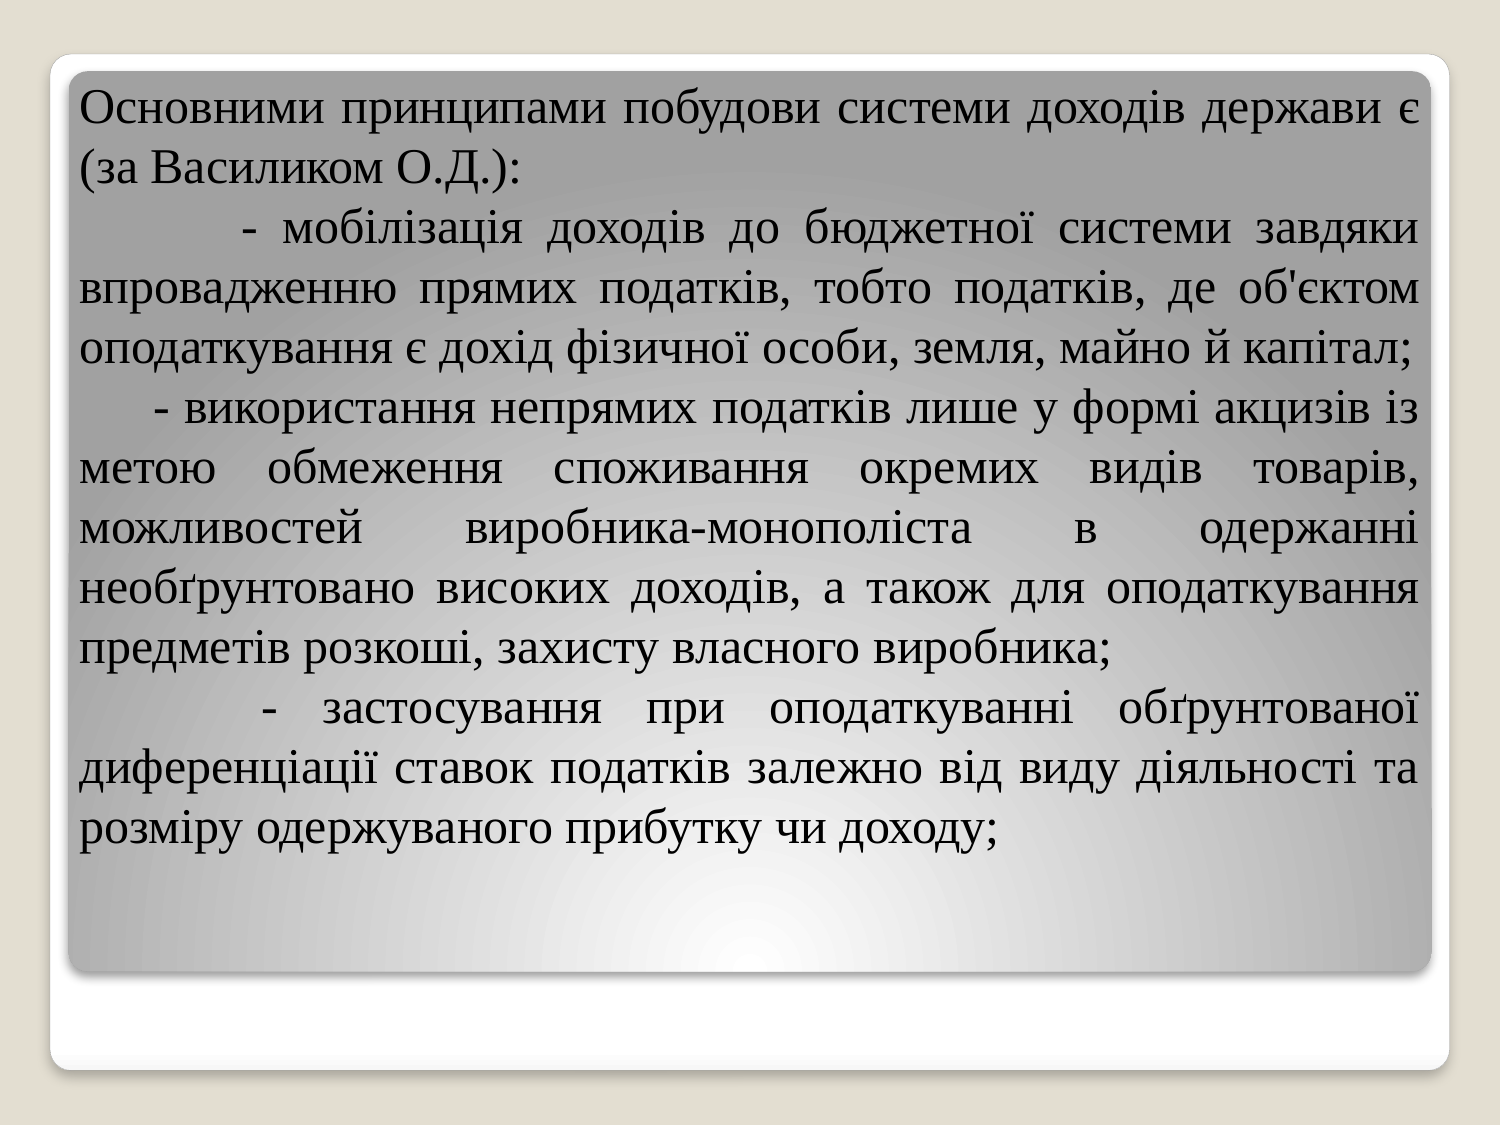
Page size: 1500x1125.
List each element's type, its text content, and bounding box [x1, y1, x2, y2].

text_box Основними принципами побудови системи доходів держави є (за Василиком О.Д.): - мобілізація доходів до бюджетної системи завдяки впровадженню прямих податків, тобто податків, де об'єктом оподаткування є дохід фізичної особи, земля, майно й капітал; - використання непрямих податків лише у формі акцизів із метою обмеження споживання окремих видів товарів, можливостей виробника-монополіста в одержанні необґрунтовано високих доходів, а також для оподаткування предметів розкоші, захисту власного виробника; - застосування при оподаткуванні обґрунтованої диференціації ставок податків залежно від виду діяльності та розміру одержуваного прибутку чи доходу; [64, 66, 1436, 922]
